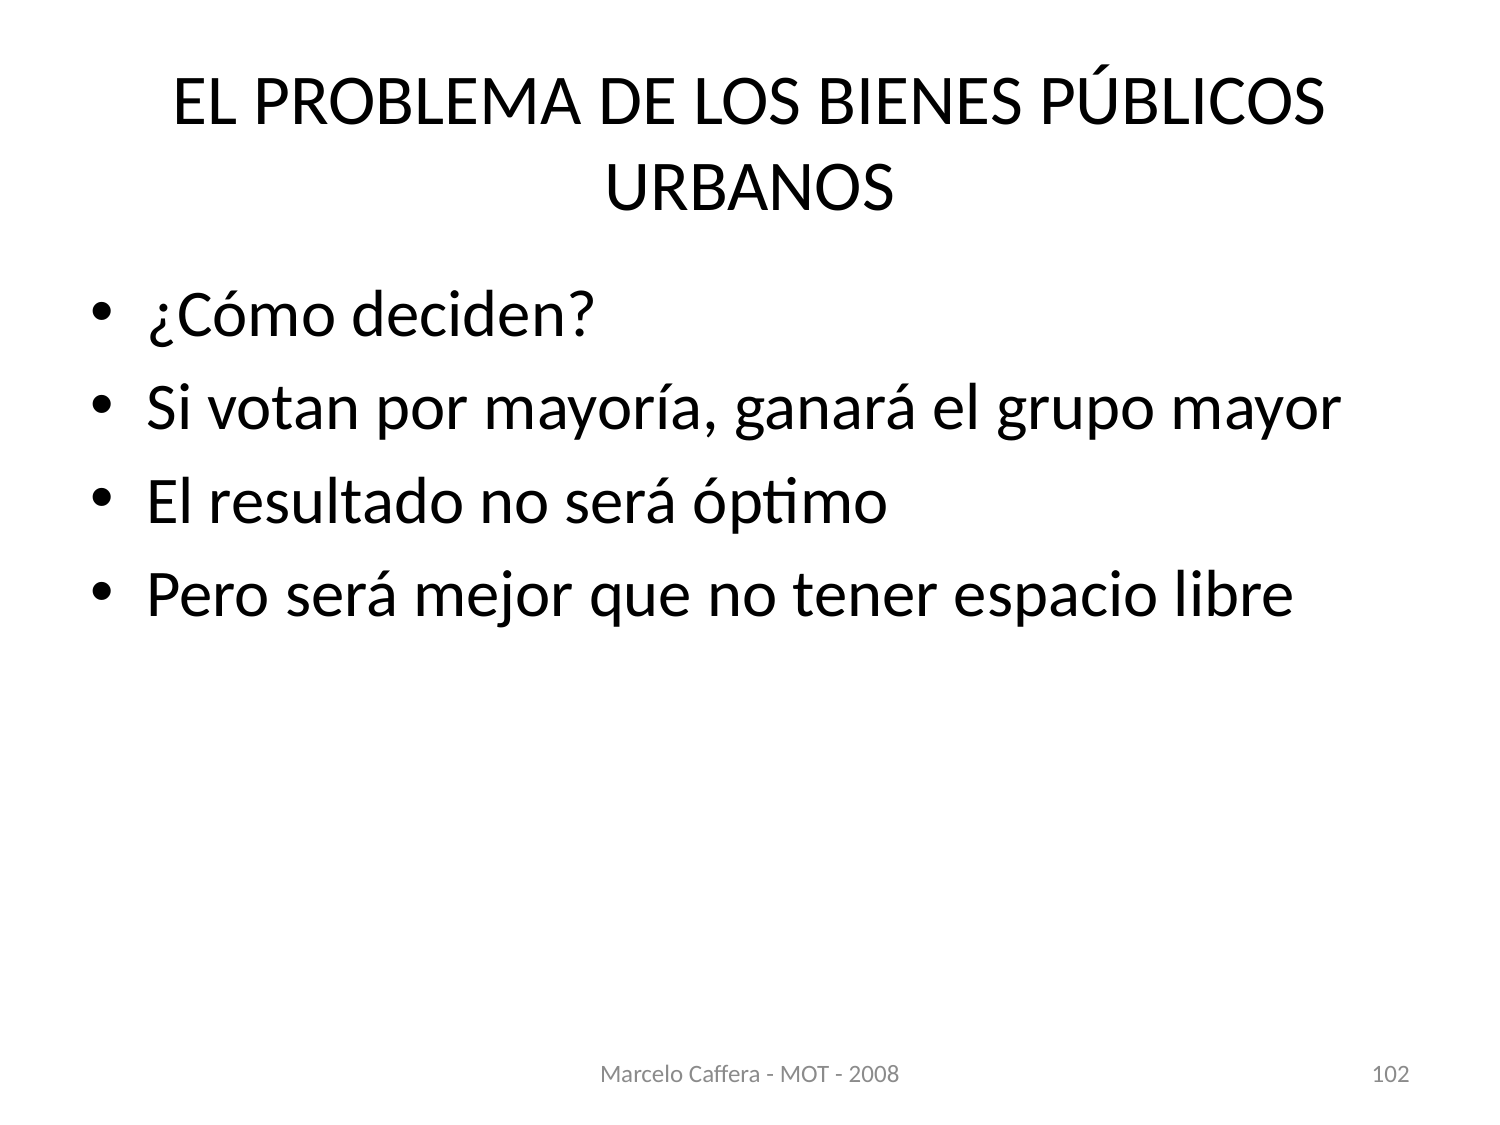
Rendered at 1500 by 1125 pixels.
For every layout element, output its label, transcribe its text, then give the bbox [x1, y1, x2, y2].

footer Marcelo Caffera - MOT - 2008 [512, 1042, 988, 1103]
slide_number 102 [1074, 1042, 1425, 1103]
list ¿Cómo deciden? Si votan por mayoría, ganará el grupo mayor El resultado no será óptimo Pero será mejor que no tener espacio libre [75, 262, 1425, 1005]
title EL PROBLEMA DE LOS BIENES PÚBLICOS URBANOS [75, 45, 1425, 233]
